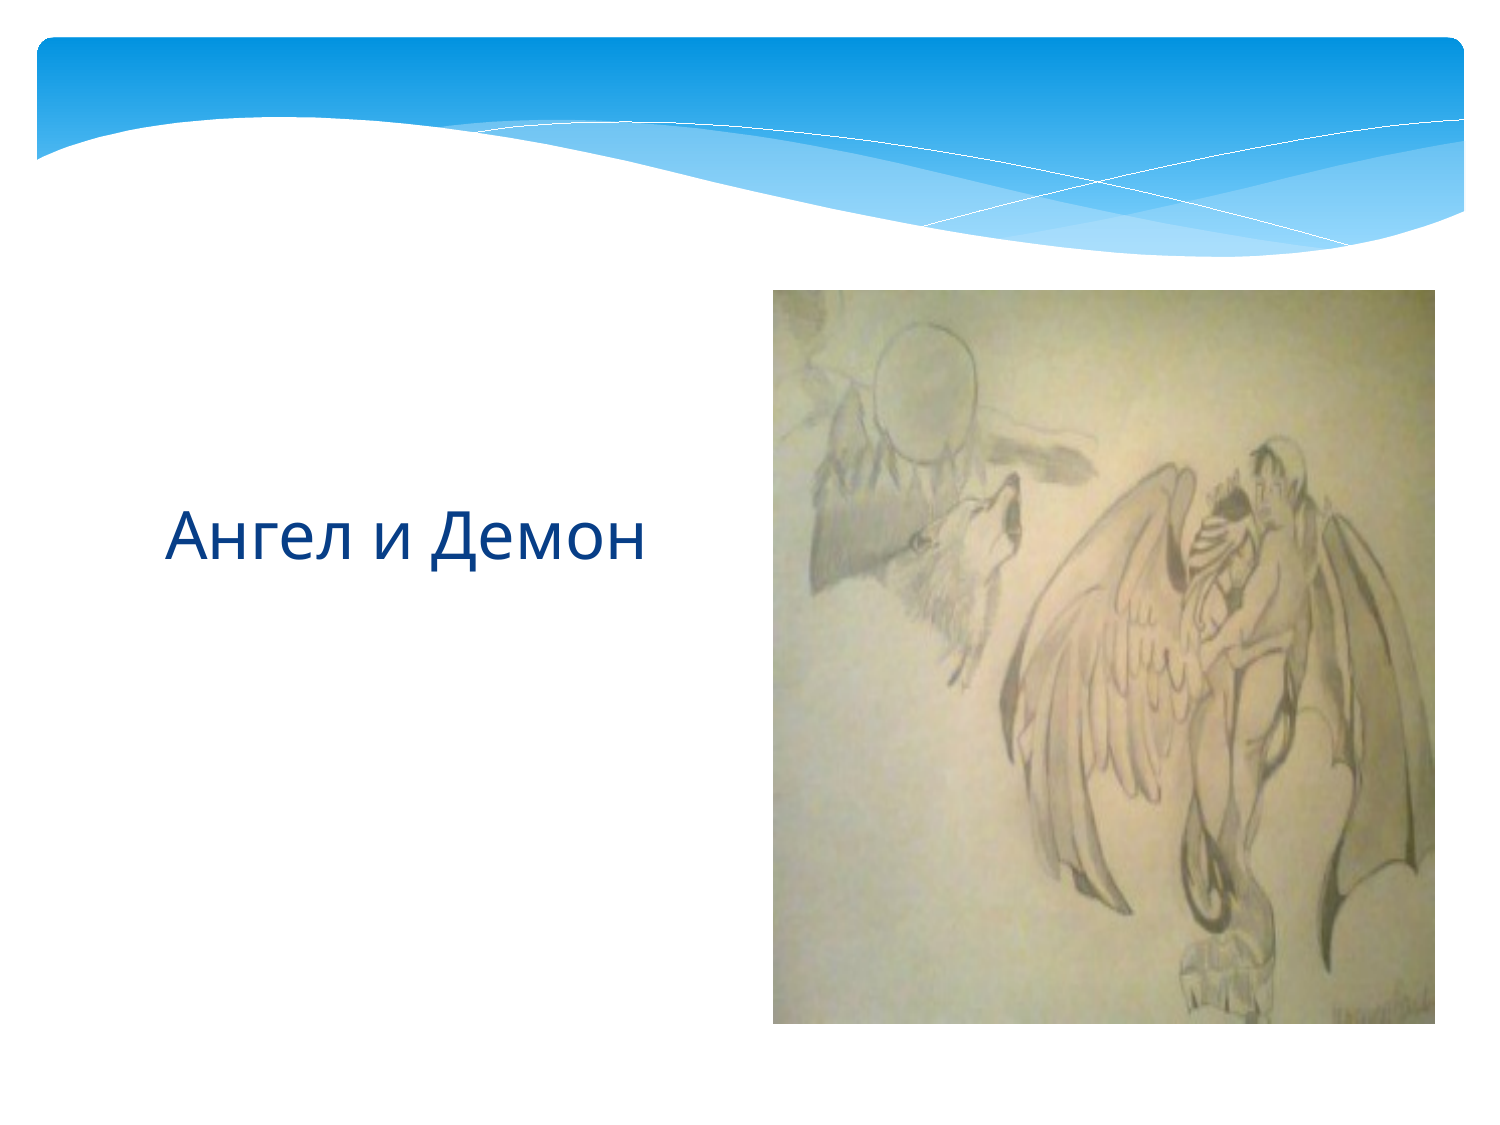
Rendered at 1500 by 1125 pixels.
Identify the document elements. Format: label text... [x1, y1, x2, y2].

title Ангел и Демон [150, 375, 700, 581]
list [773, 290, 1436, 1024]
